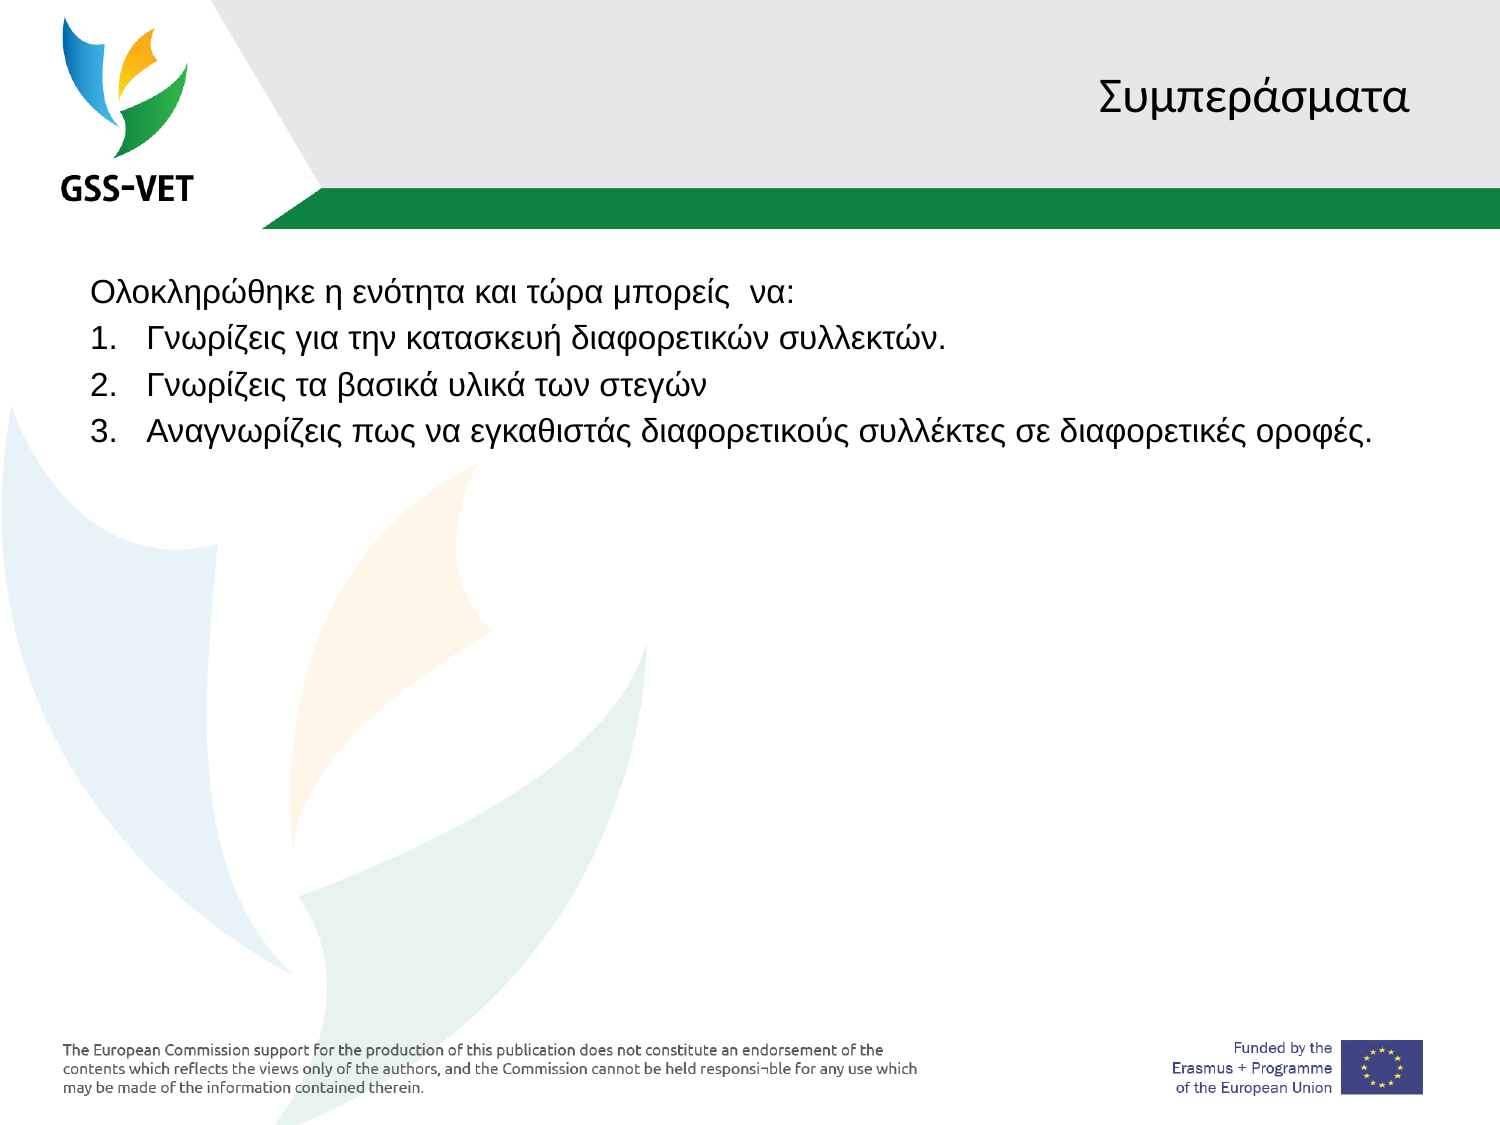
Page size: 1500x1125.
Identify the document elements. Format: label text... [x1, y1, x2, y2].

title Συμπεράσματα [324, 0, 1425, 185]
list Ολοκληρώθηκε η ενότητα και τώρα μπορείς να: Γνωρίζεις για την κατασκευή διαφορετικών συλλεκτών. Γνωρίζεις τα βασικά υλικά των στεγών Αναγνωρίζεις πως να εγκαθιστάς διαφορετικούς συλλέκτες σε διαφορετικές οροφές. [75, 262, 1425, 1005]
picture [0, 0, 1500, 1125]
